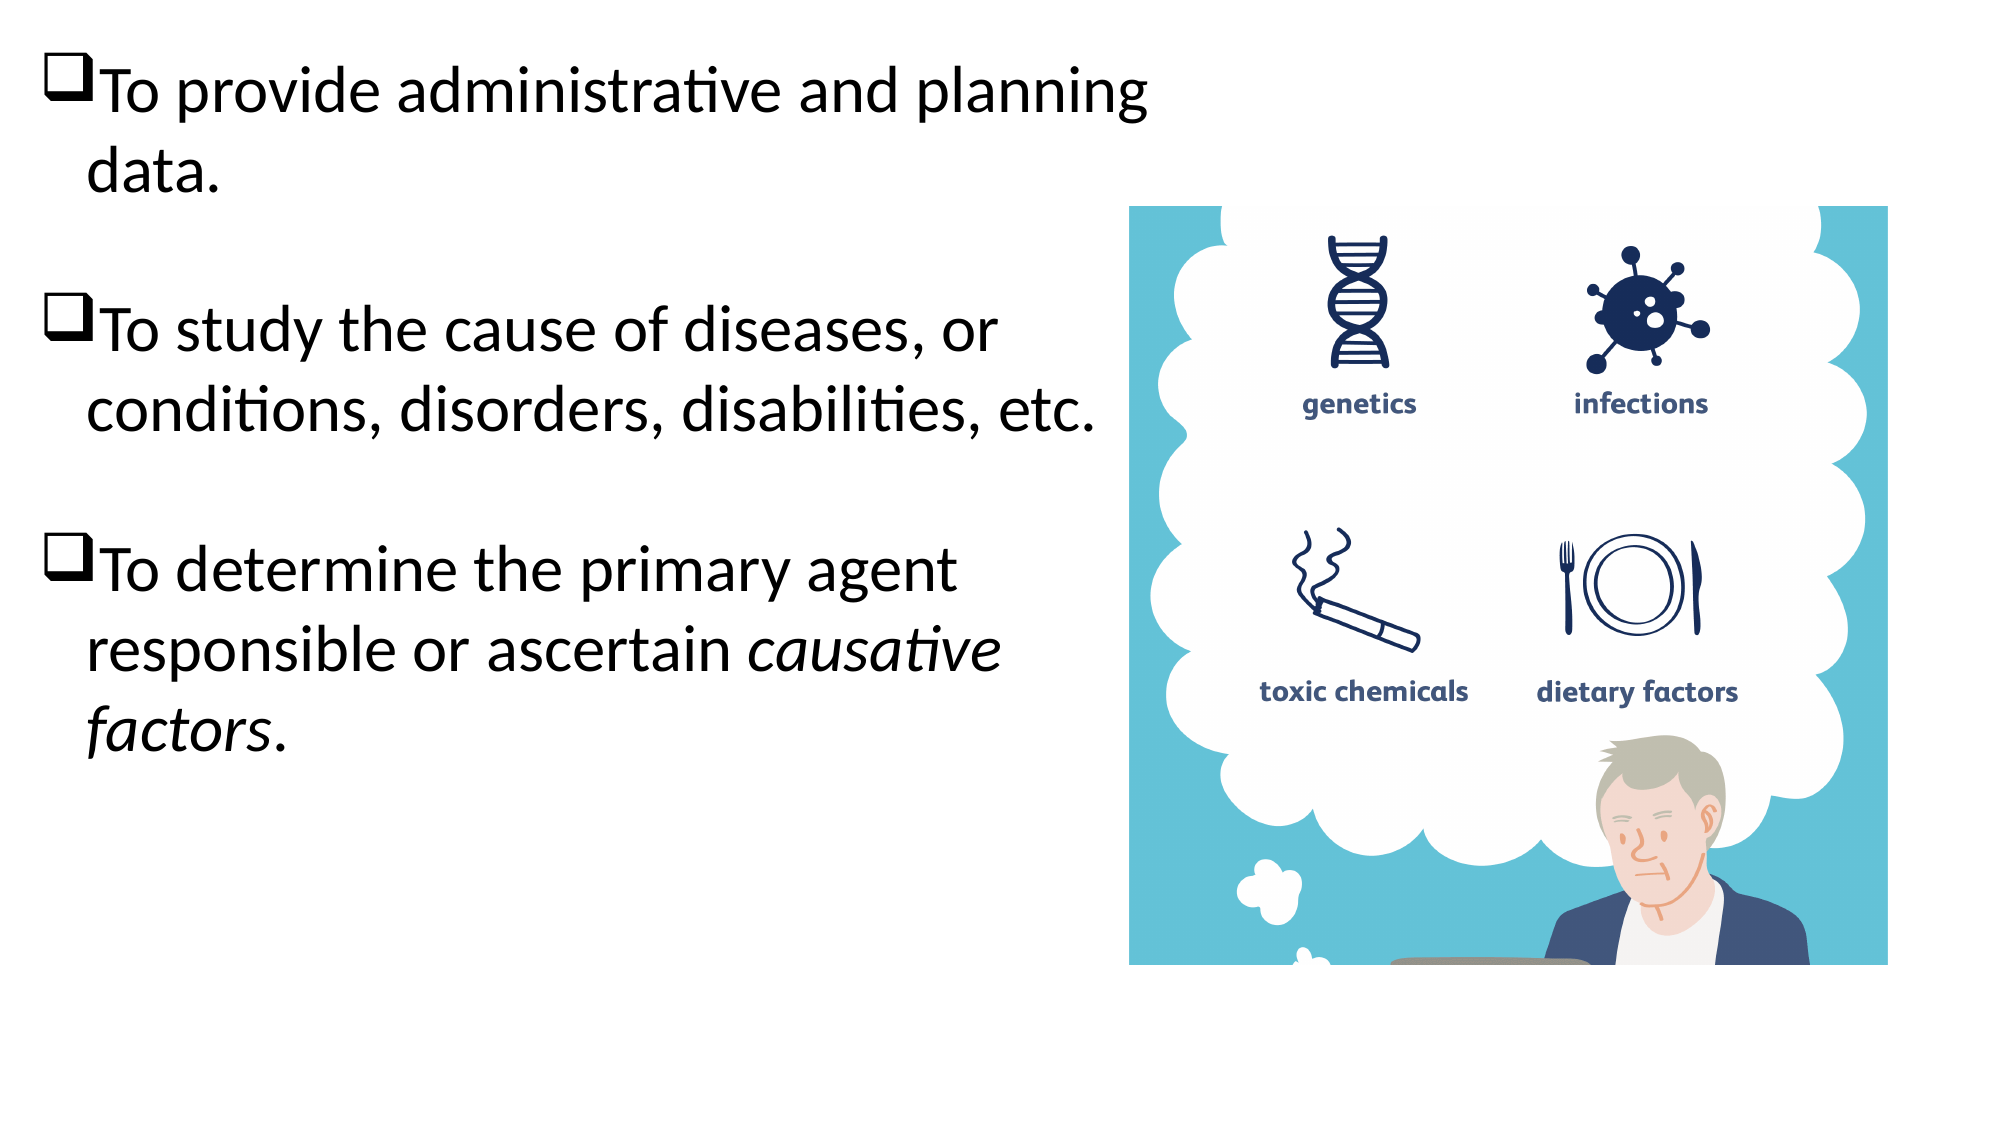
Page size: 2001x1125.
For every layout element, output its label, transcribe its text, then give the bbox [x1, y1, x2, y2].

text_box To provide administrative and planning data. To study the cause of diseases, or conditions, disorders, disabilities, etc. To determine the primary agent responsible or ascertain causative factors. [24, 37, 1203, 773]
picture [1129, 206, 1888, 965]
